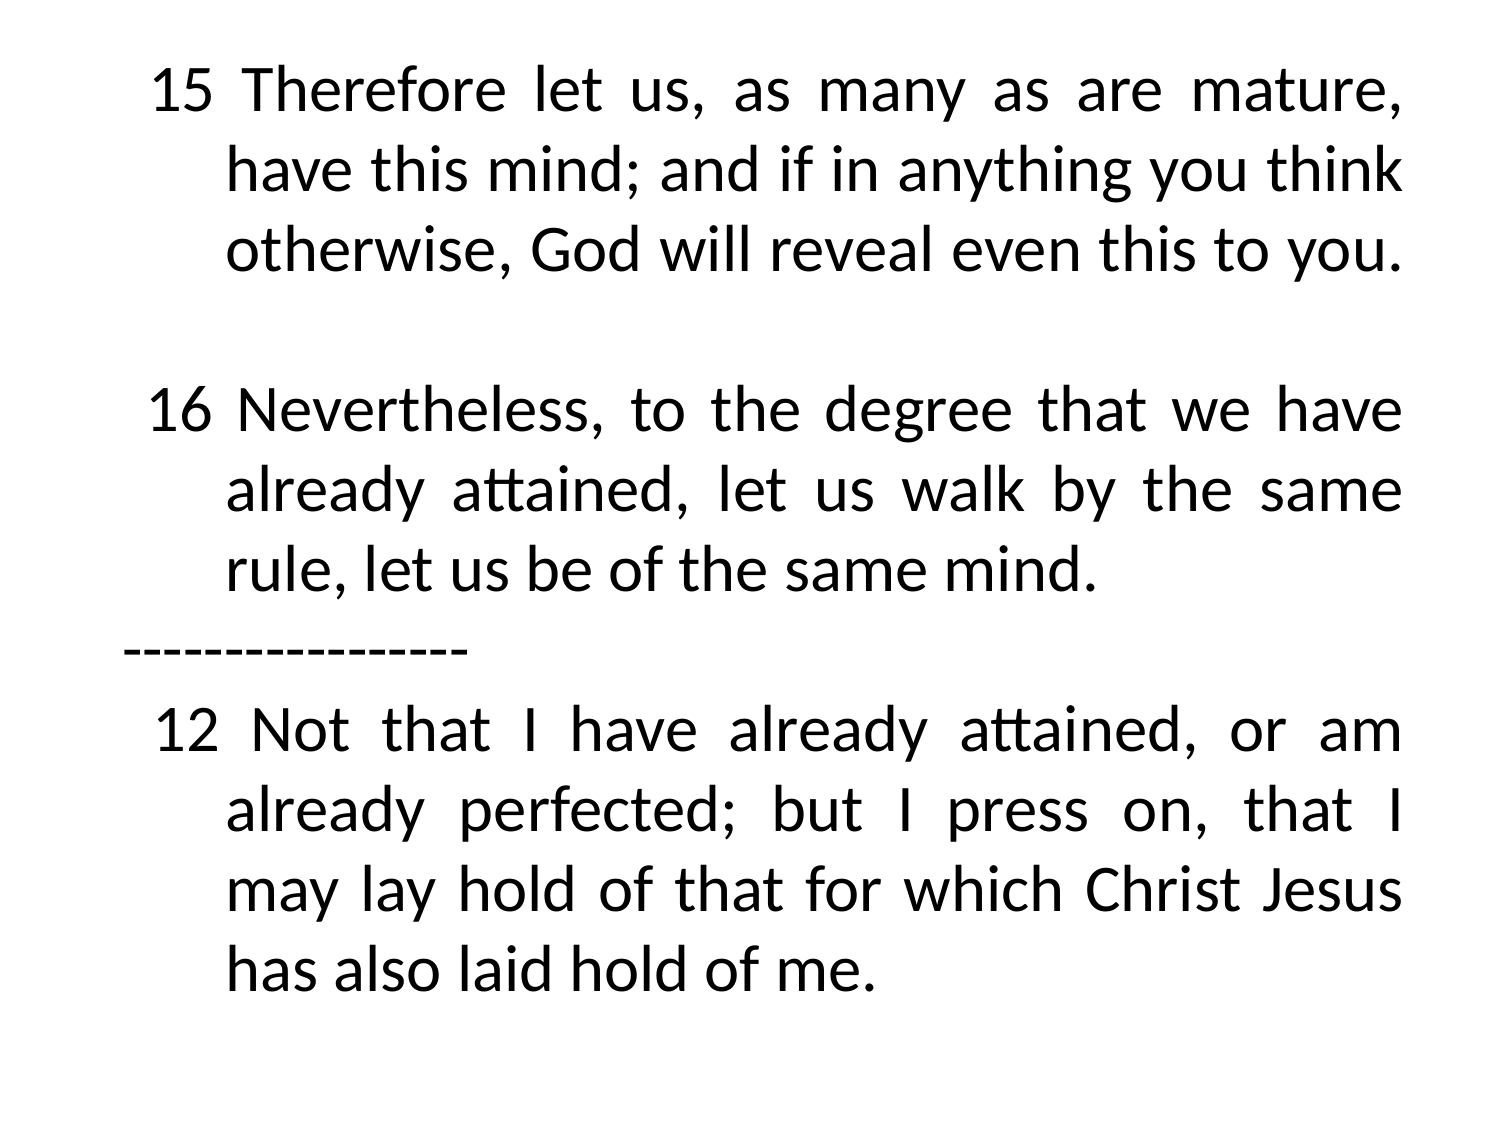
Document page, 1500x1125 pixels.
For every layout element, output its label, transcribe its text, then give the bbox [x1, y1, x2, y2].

text_box 15 Therefore let us, as many as are mature, have this mind; and if in anything you think otherwise, God will reveal even this to you. 16 Nevertheless, to the degree that we have already attained, let us walk by the same rule, let us be of the same mind. ----------------- 12 Not that I have already attained, or am already perfected; but I press on, that I may lay hold of that for which Christ Jesus has also laid hold of me. [107, 37, 1420, 1012]
